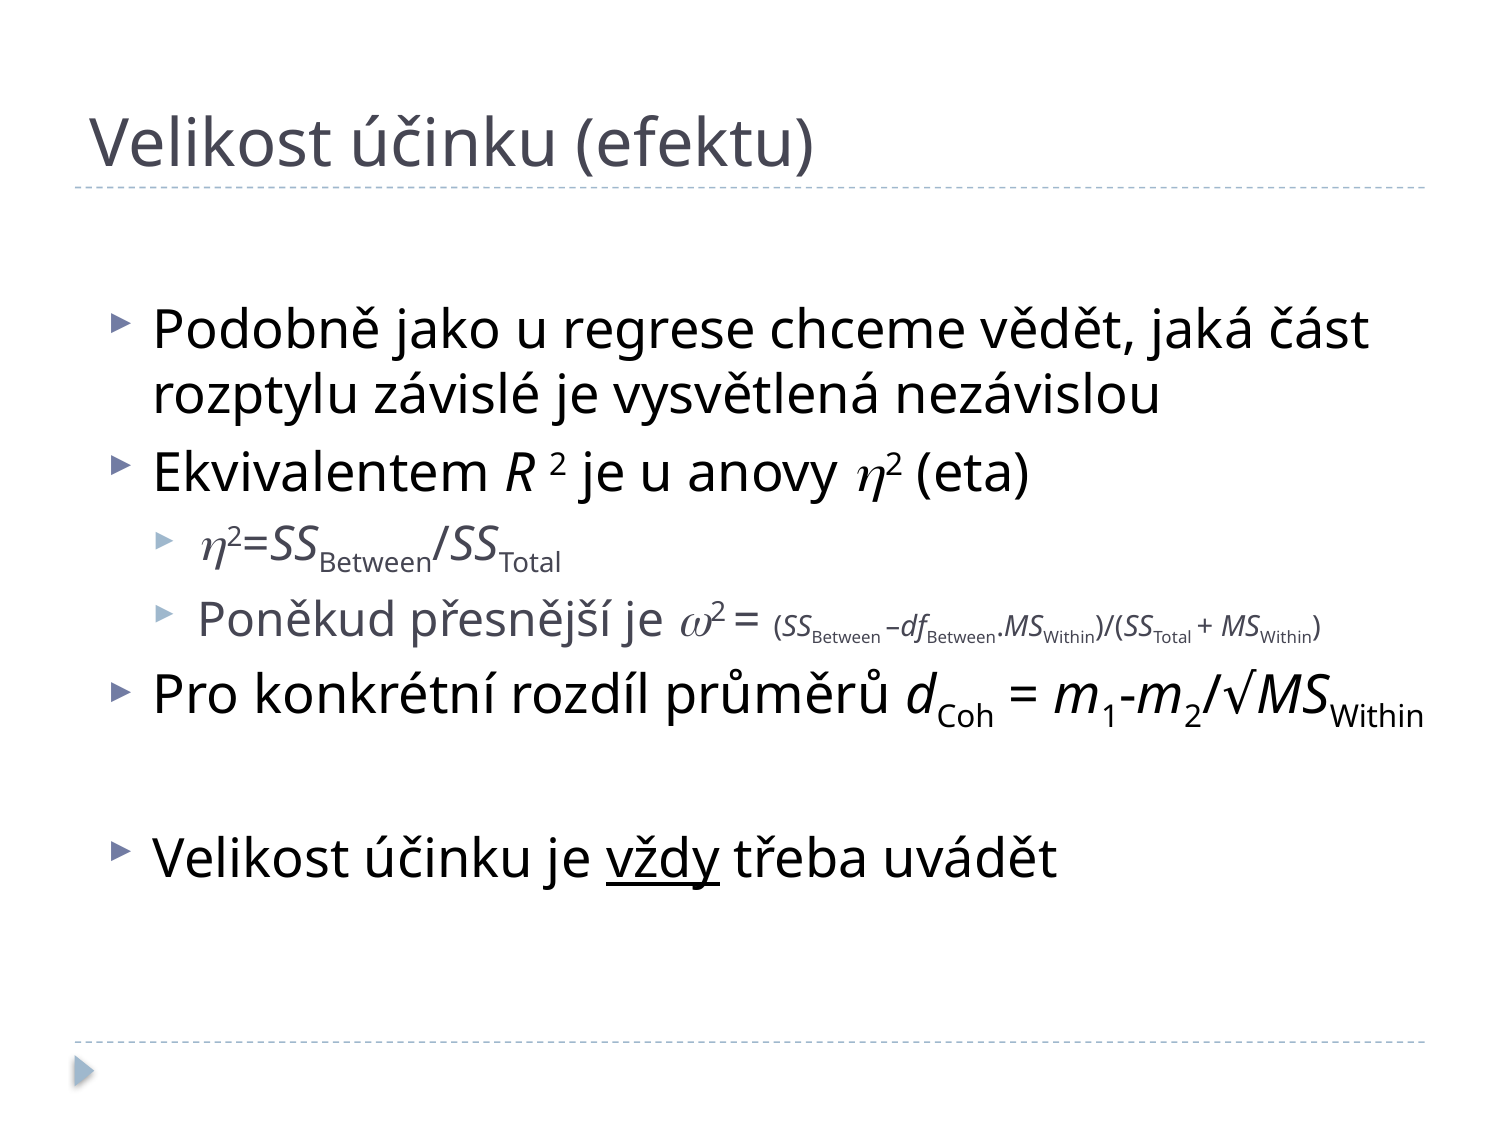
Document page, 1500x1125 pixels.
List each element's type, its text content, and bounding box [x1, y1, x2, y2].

title Velikost účinku (efektu) [75, 24, 1425, 188]
list Podobně jako u regrese chceme vědět, jaká část rozptylu závislé je vysvětlená nezávislou Ekvivalentem R 2 je u anovy h2 (eta) h2=SSBetween/SSTotal Poněkud přesnější je w2 = (SSBetween –dfBetween.MSWithin)/(SSTotal + MSWithin) Pro konkrétní rozdíl průměrů dCoh = m1-m2/√MSWithin Velikost účinku je vždy třeba uvádět [92, 287, 1483, 988]
